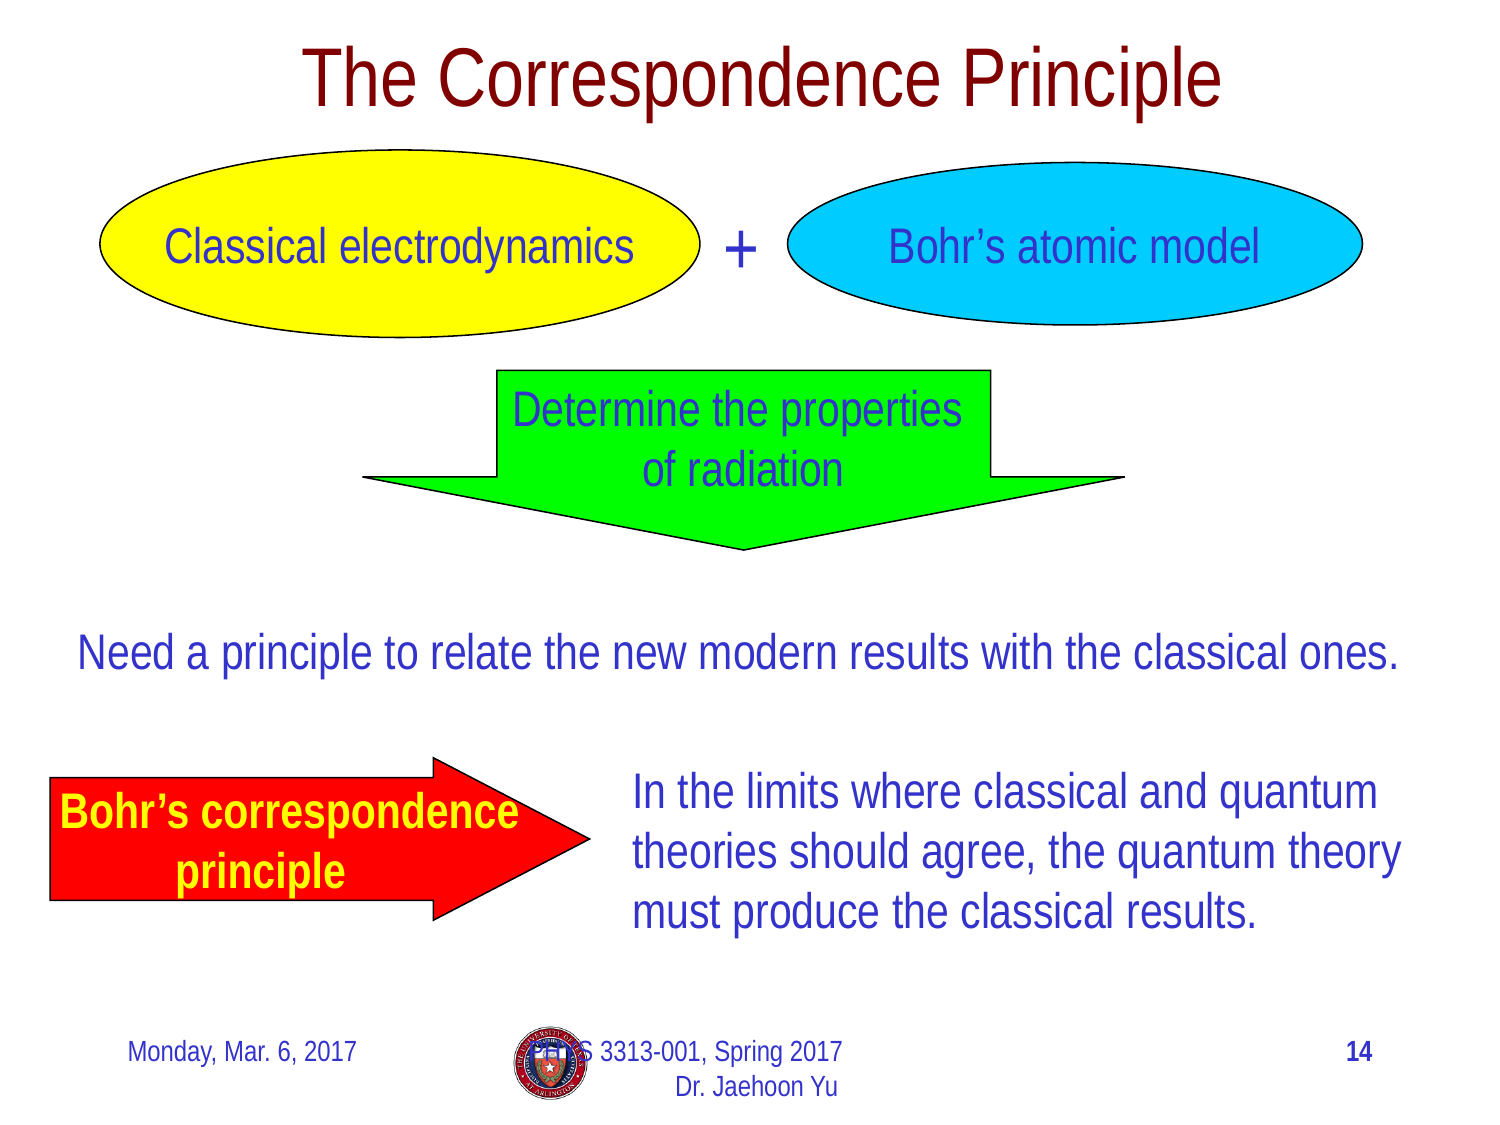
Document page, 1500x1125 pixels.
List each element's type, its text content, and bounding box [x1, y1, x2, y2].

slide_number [112, 1024, 426, 1101]
title The Correspondence Principle [74, 7, 1451, 138]
text_box Classical electrodynamics [99, 149, 700, 338]
list Need a principle to relate the new modern results with the classical ones. [62, 612, 1451, 701]
text_box Bohr’s atomic model [787, 162, 1363, 325]
text_box Bohr’s correspondence principle [50, 757, 590, 921]
text_box Determine the properties of radiation [362, 370, 1125, 551]
footer PHYS 3313-001, Spring 2017 Dr. Jaehoon Yu [512, 1024, 988, 1101]
text_box In the limits where classical and quantum theories should agree, the quantum theory must produce the classical results. [617, 751, 1463, 946]
text_box + [708, 192, 775, 297]
slide_number 14 [1074, 1024, 1388, 1101]
